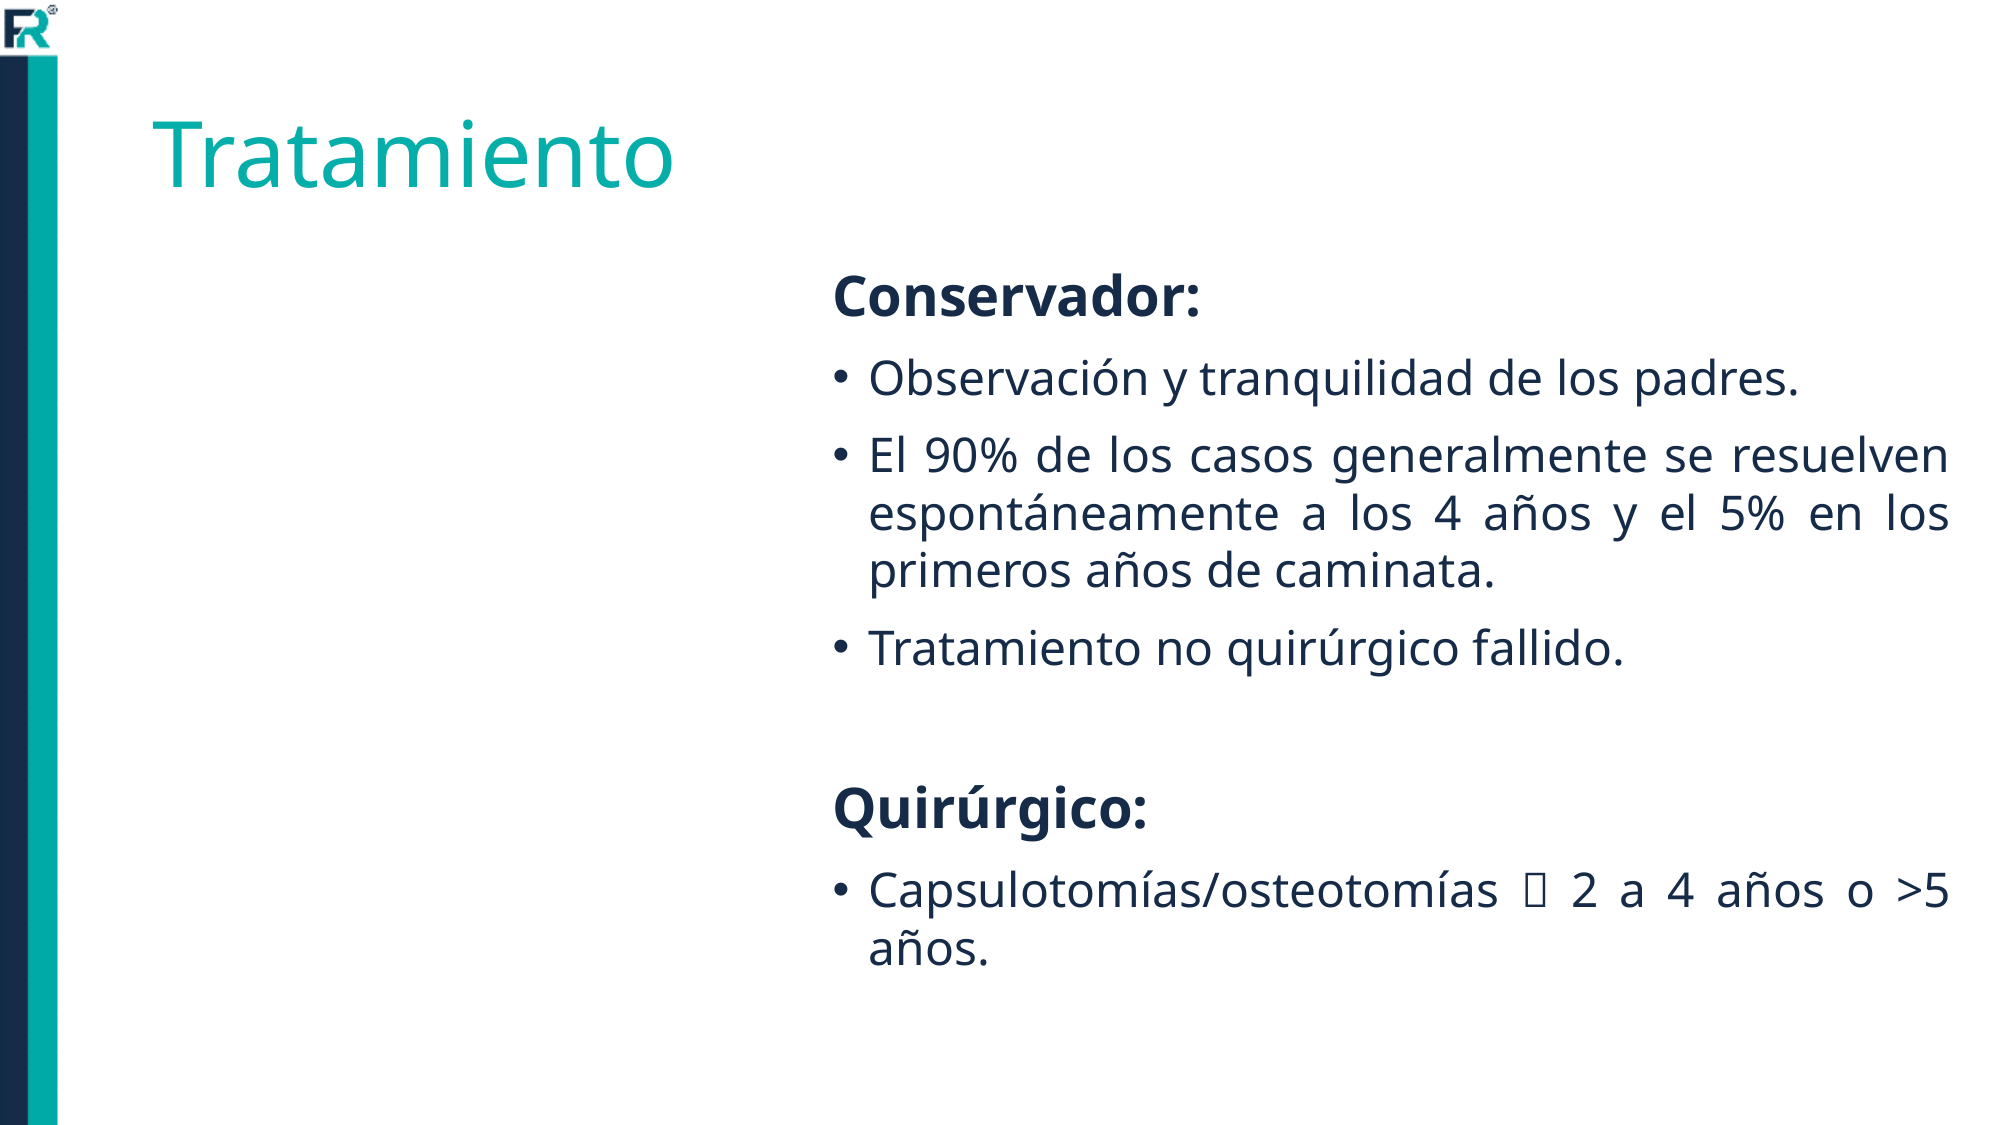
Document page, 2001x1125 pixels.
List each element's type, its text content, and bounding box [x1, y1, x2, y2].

list Conservador: Observación y tranquilidad de los padres. El 90% de los casos generalmente se resuelven espontáneamente a los 4 años y el 5% en los primeros años de caminata. Tratamiento no quirúrgico fallido. Quirúrgico: Capsulotomías/osteotomías  2 a 4 años o >5 años. [817, 252, 1968, 986]
picture [0, 0, 2001, 1125]
title Tratamiento [137, 48, 1863, 267]
